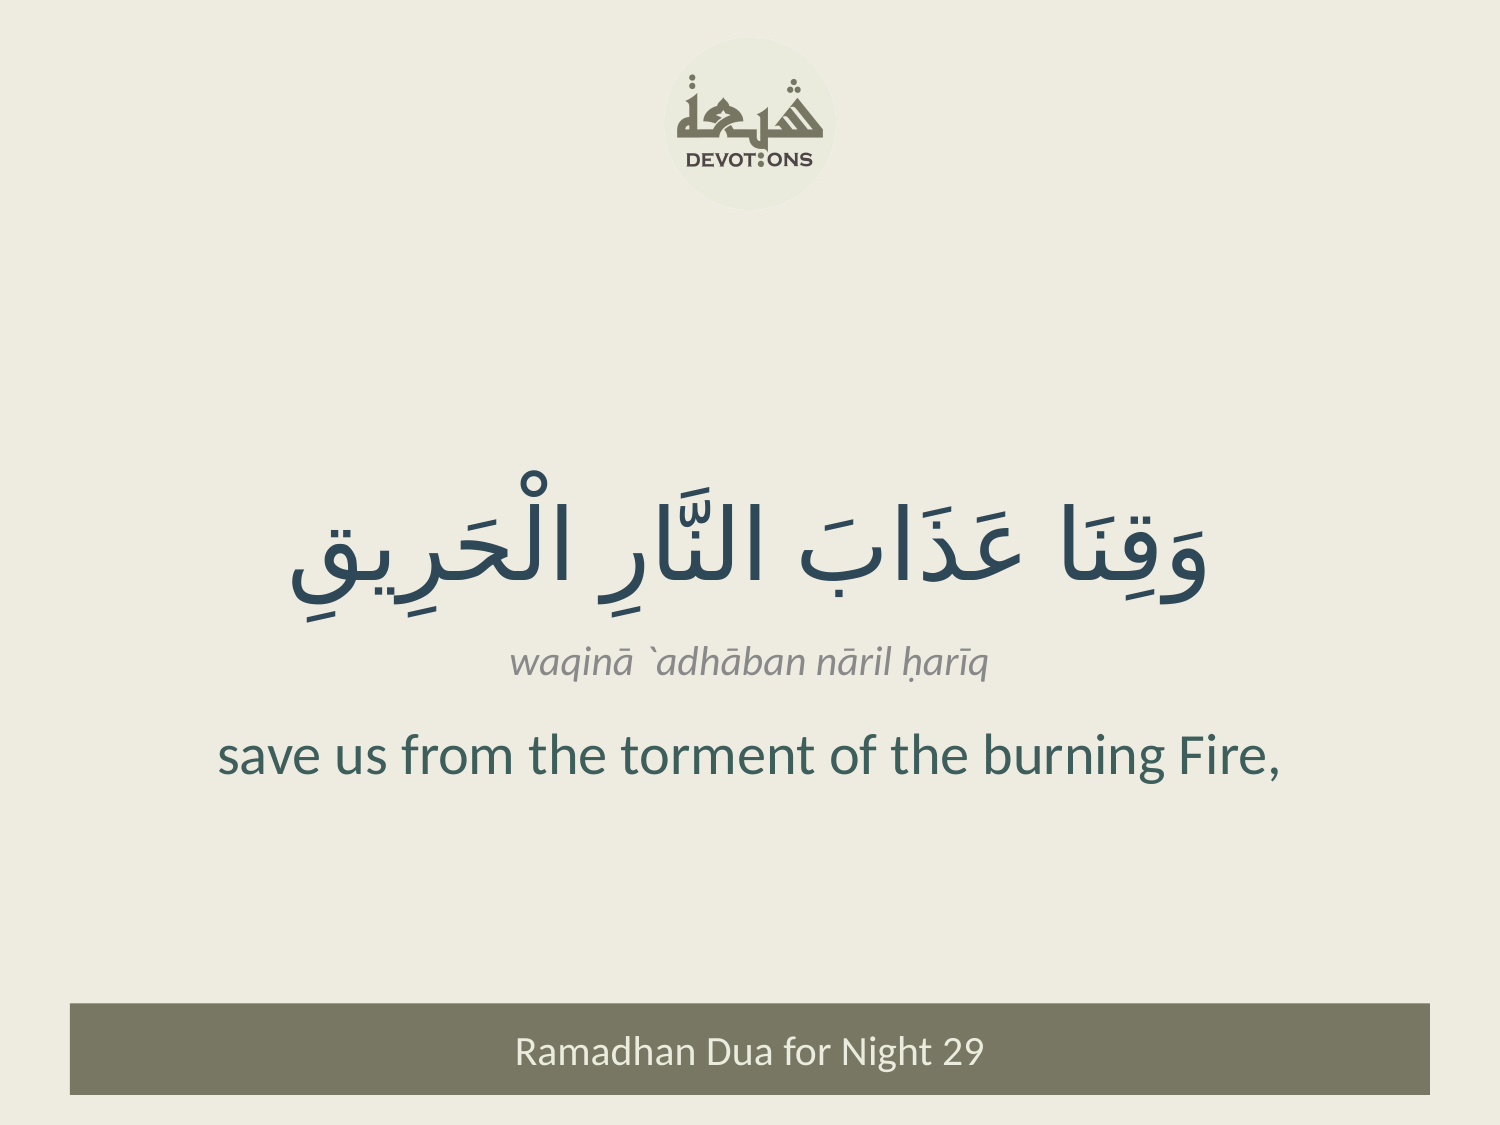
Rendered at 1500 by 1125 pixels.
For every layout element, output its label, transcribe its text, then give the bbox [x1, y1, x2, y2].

list وَقِنَا عَذَابَ النَّارِ الْحَرِيقِ waqinā `adhāban nāril ḥarīq save us from the torment of the burning Fire, [69, 203, 1430, 1003]
picture [656, 29, 844, 203]
list Ramadhan Dua for Night 29 [69, 1003, 1430, 1095]
